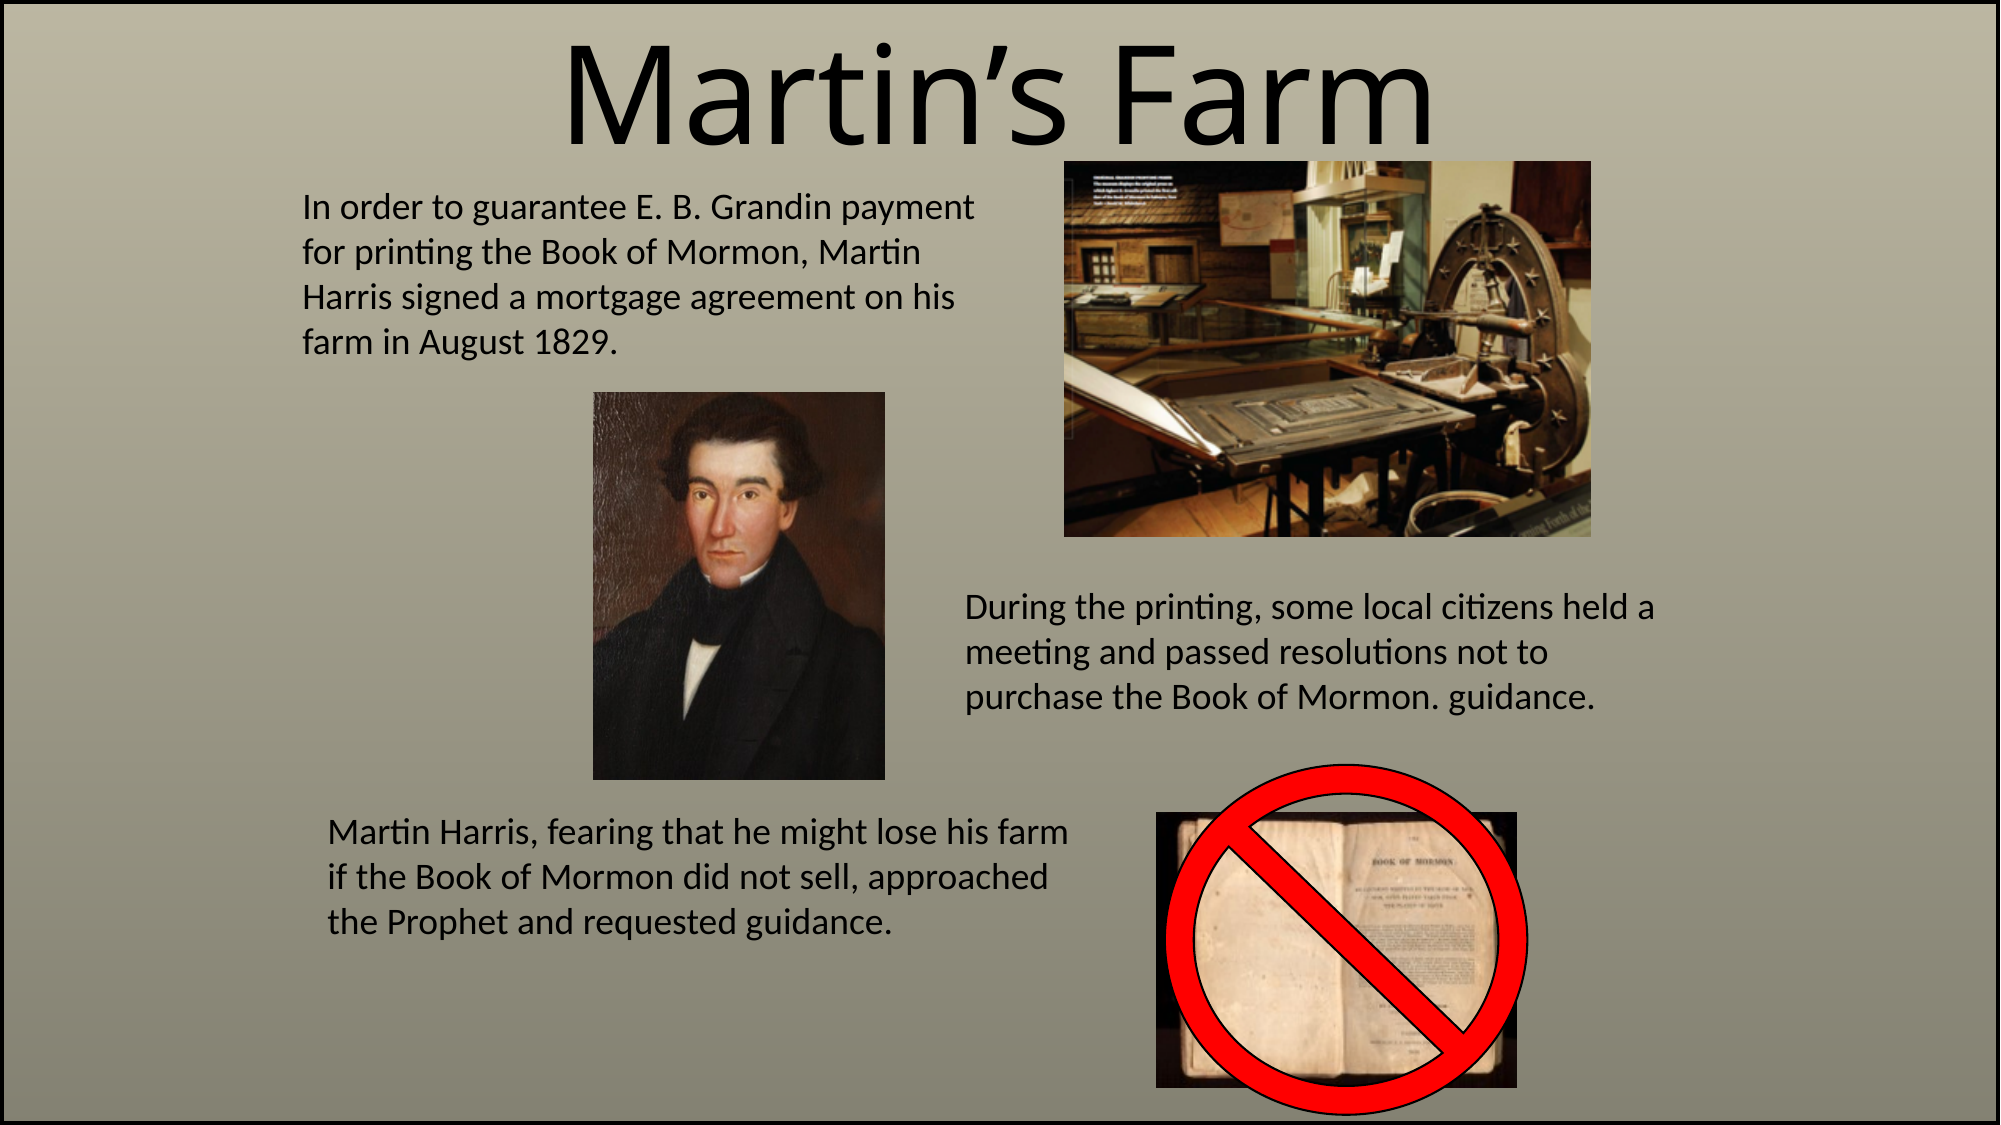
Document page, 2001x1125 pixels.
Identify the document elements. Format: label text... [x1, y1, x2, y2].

text_box [1220, 763, 1472, 812]
picture [1155, 812, 1517, 1088]
text_box Martin’s Farm [249, 0, 1750, 180]
text_box [1517, 878, 1529, 1001]
text_box In order to guarantee E. B. Grandin payment for printing the Book of Mormon, Martin Harris signed a mortgage agreement on his farm in August 1829. [287, 180, 1000, 370]
text_box [1247, 1088, 1445, 1116]
text_box [0, 0, 2000, 1125]
picture [1064, 161, 1591, 537]
picture [592, 392, 885, 780]
text_box During the printing, some local citizens held a meeting and passed resolutions not to purchase the Book of Mormon. guidance. [949, 574, 1700, 725]
text_box Martin Harris, fearing that he might lose his farm if the Book of Mormon did not sell, approached the Prophet and requested guidance. [312, 799, 1094, 950]
